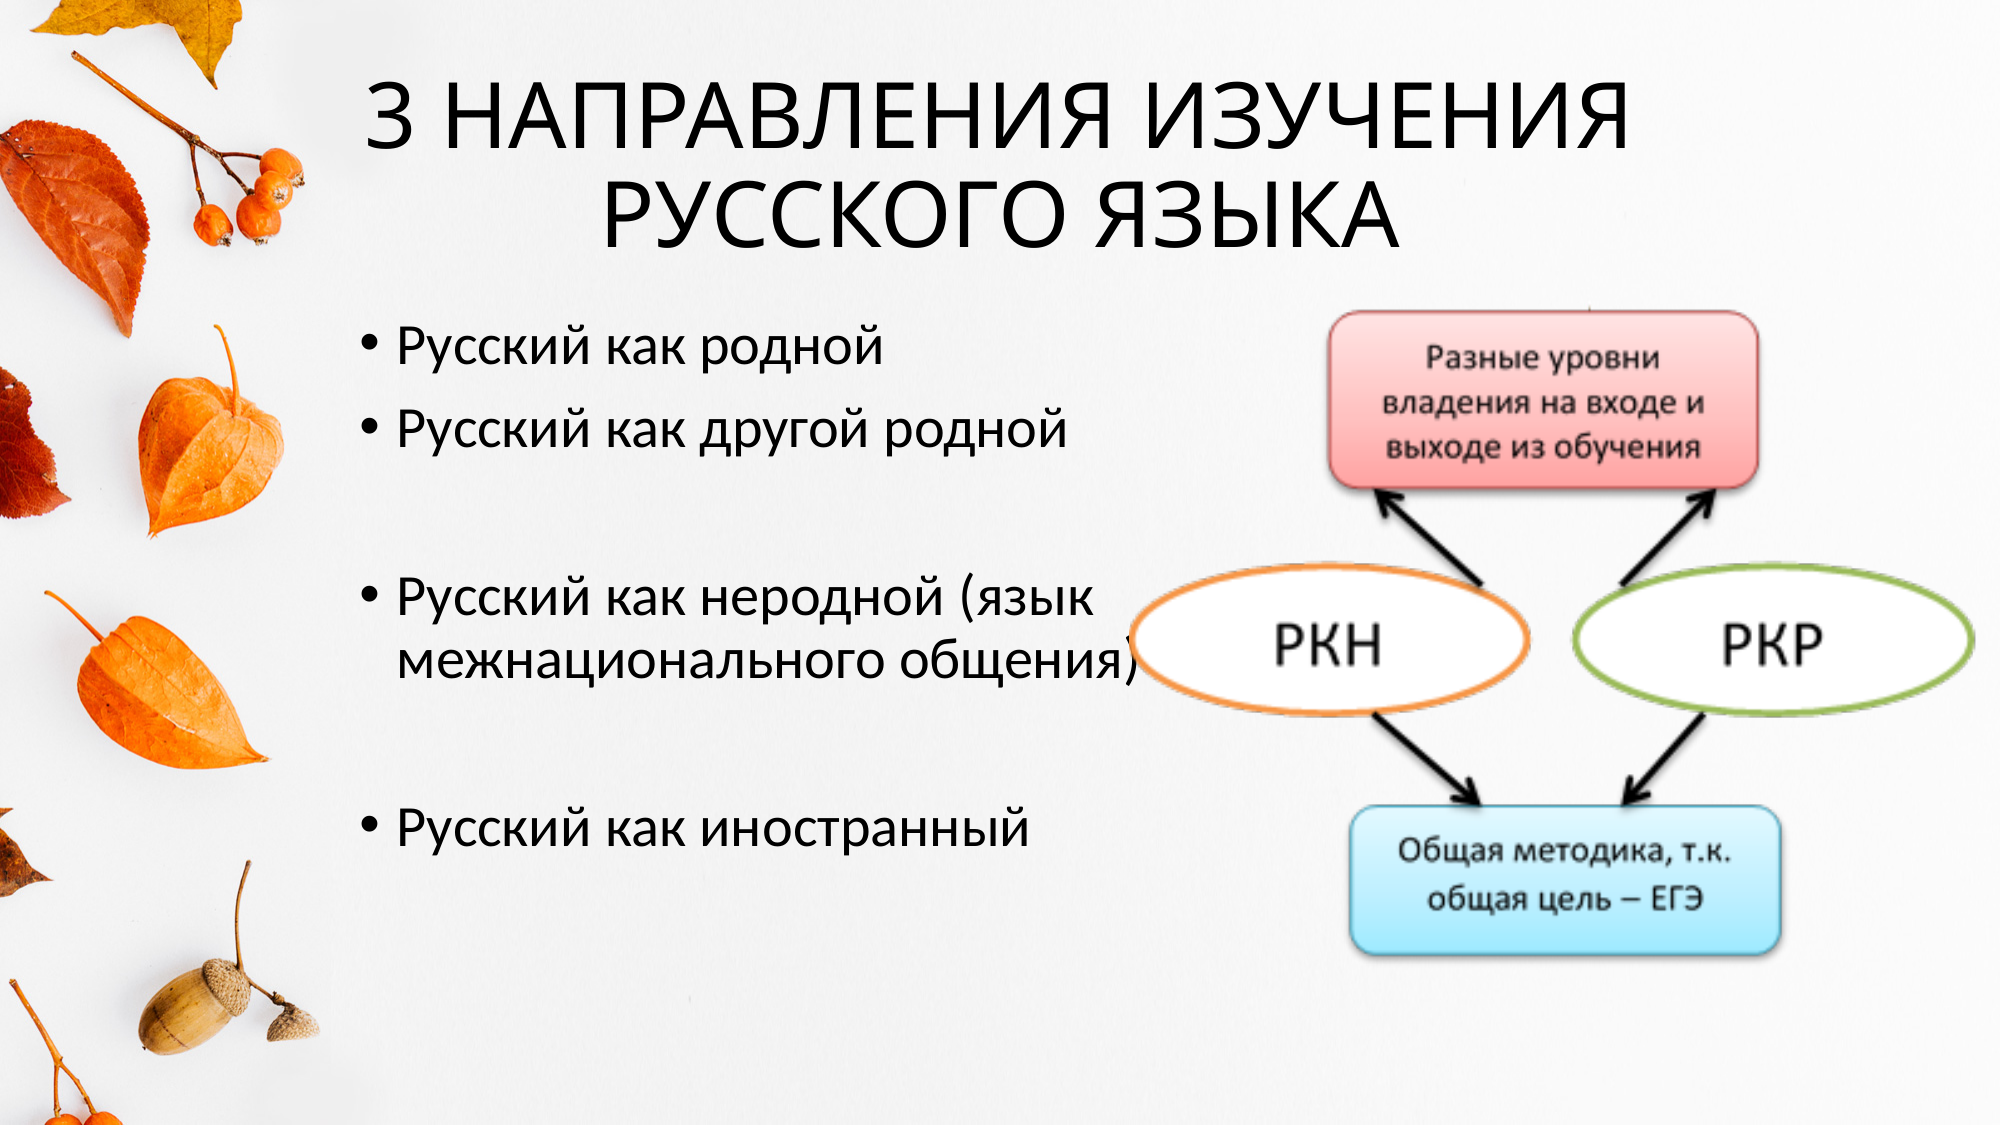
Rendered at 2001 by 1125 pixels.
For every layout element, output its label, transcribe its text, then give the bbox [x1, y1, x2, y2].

title 3 НАПРАВЛЕНИЯ ИЗУЧЕНИЯ РУССКОГО ЯЗЫКА [137, 59, 1863, 278]
list Русский как родной Русский как другой родной Русский как неродной (язык межнационального общения) Русский как иностранный [344, 306, 1270, 1014]
picture [0, 0, 2000, 1125]
